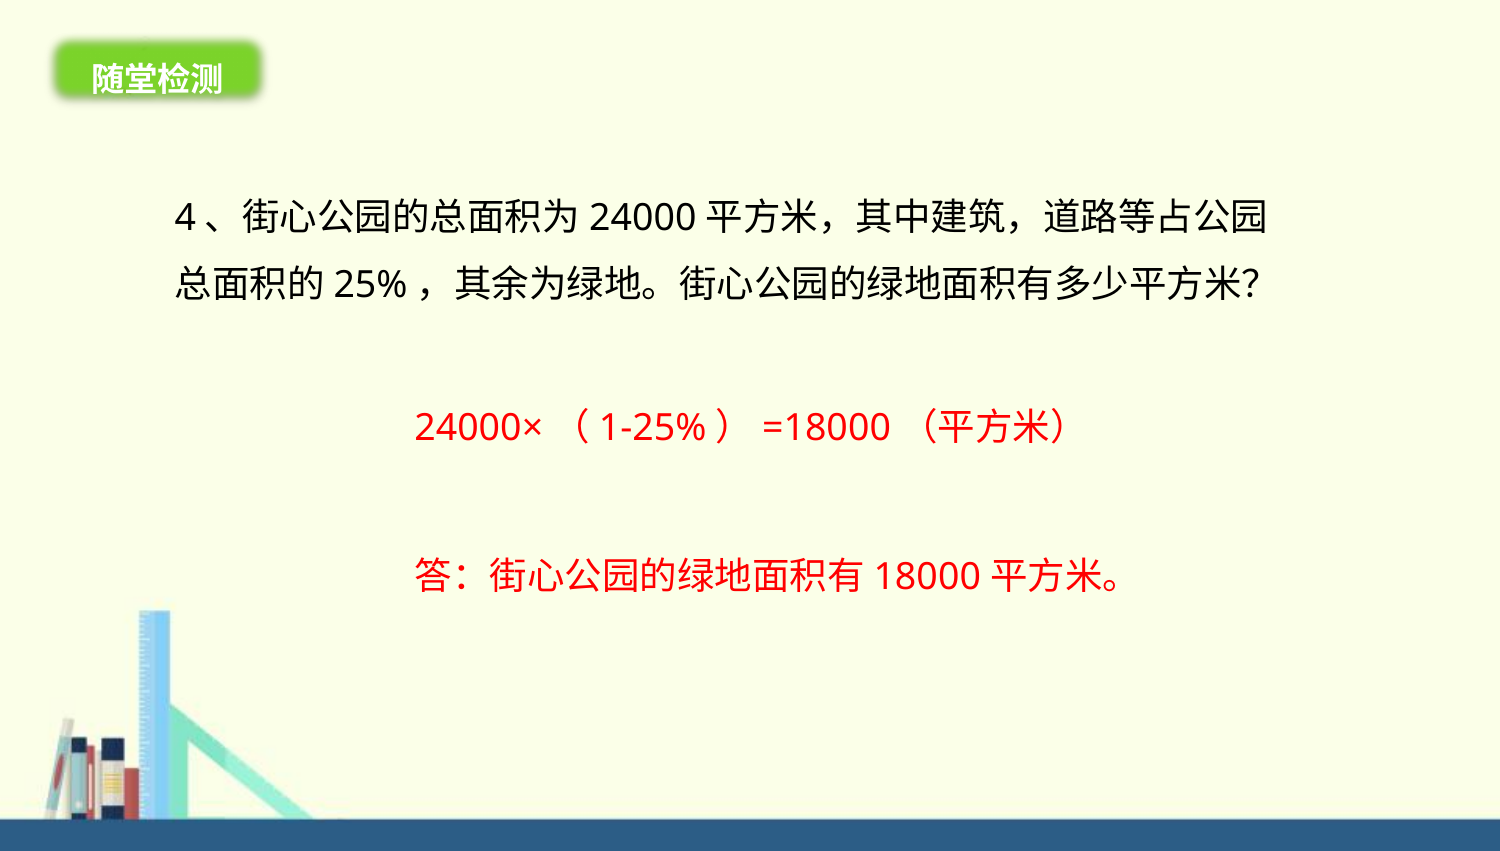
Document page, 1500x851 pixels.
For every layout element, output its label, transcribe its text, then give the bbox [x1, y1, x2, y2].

text_box 4、街心公园的总面积为24000平方米，其中建筑，道路等占公园总面积的25%，其余为绿地。街心公园的绿地面积有多少平方米？ [159, 162, 1311, 313]
picture [0, 0, 1500, 851]
text_box 答：街心公园的绿地面积有18000平方米。 [399, 544, 1250, 604]
text_box 24000×（1-25%）=18000（平方米） [399, 395, 1195, 455]
text_box 随堂检测 [63, 48, 253, 88]
